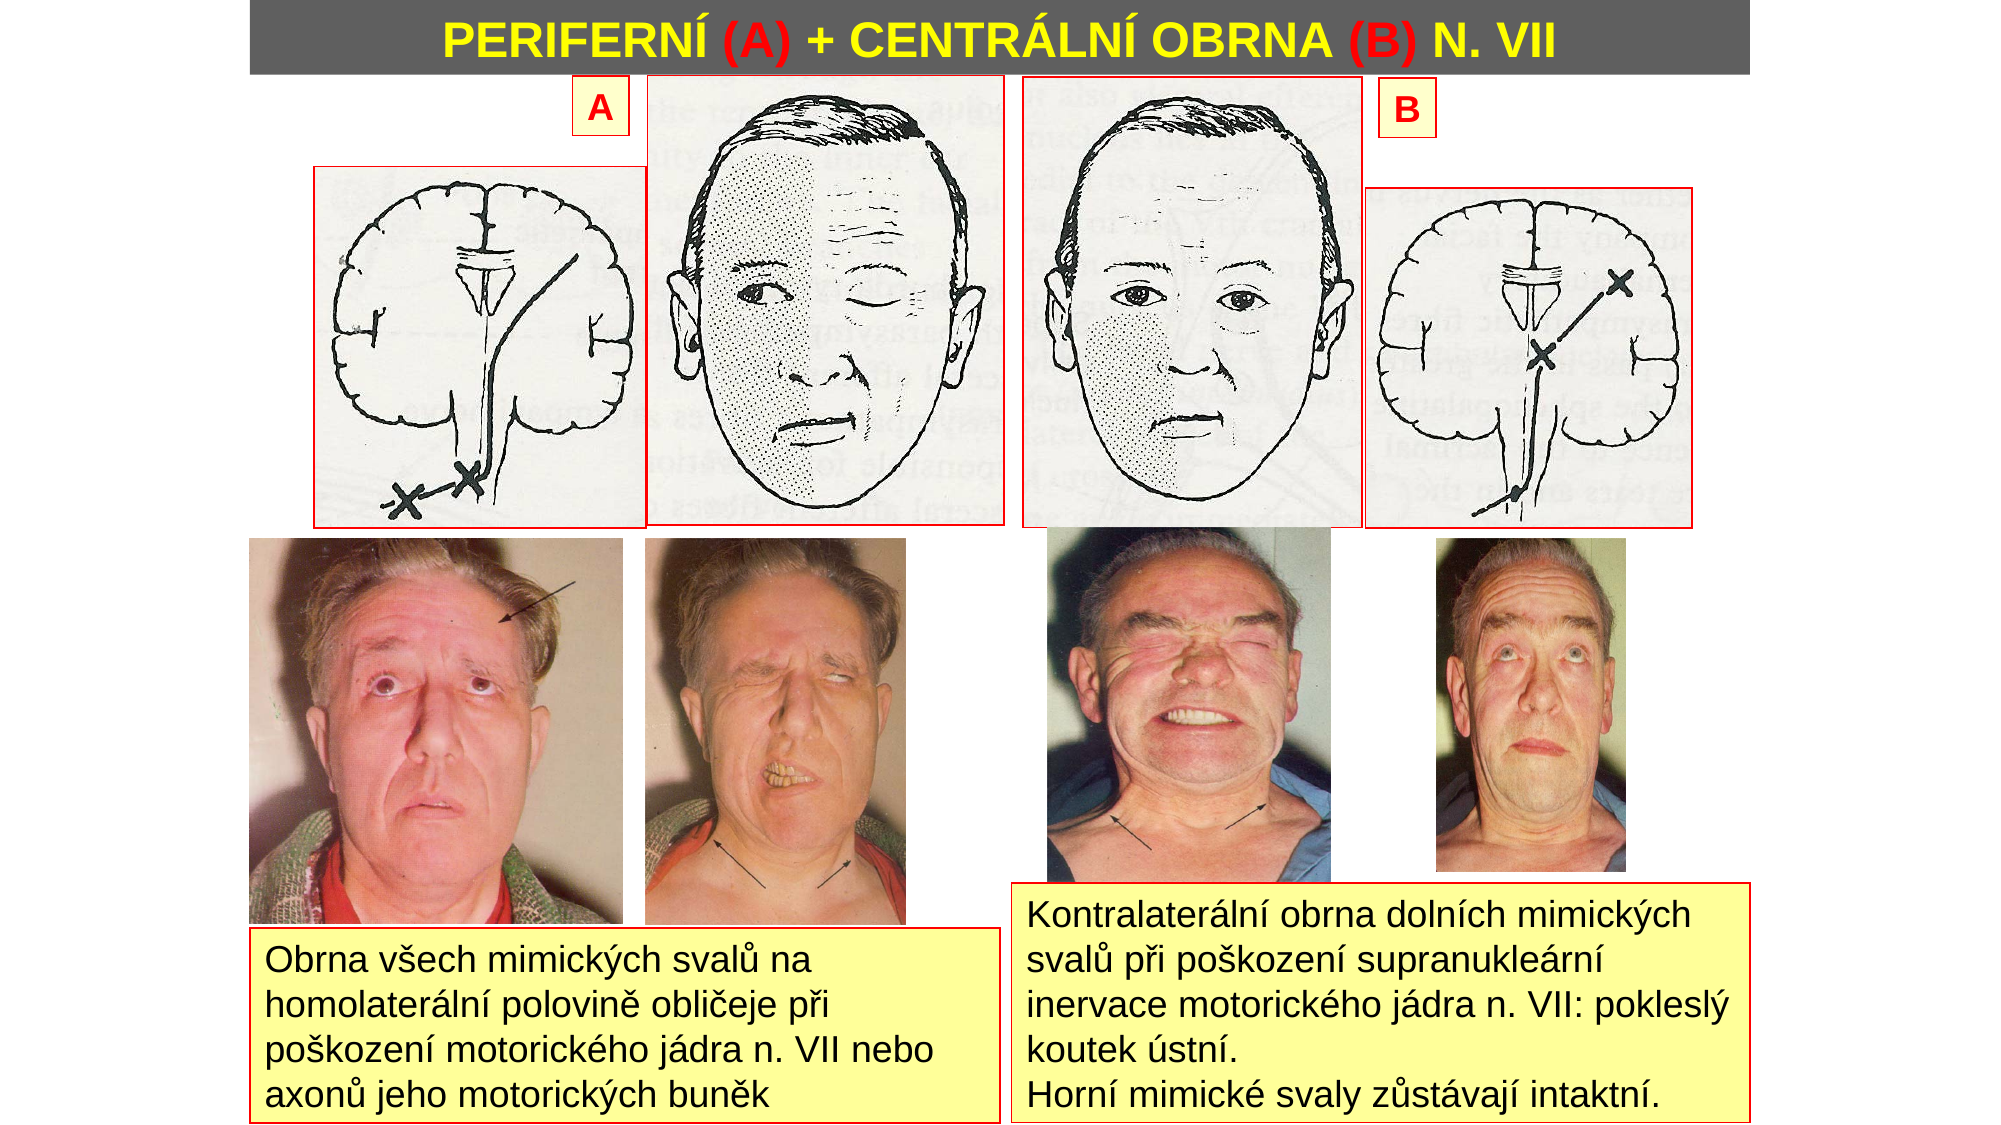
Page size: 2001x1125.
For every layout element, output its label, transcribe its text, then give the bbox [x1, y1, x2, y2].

picture [1023, 77, 1362, 882]
picture [648, 76, 1004, 525]
picture [1366, 188, 1692, 528]
text_box Kontralaterální obrna dolních mimických svalů při poškození supranukleární inervace motorického jádra n. VII: pokleslý koutek ústní. Horní mimické svaly zůstávají intaktní. [1011, 882, 1750, 1123]
text_box B [1379, 77, 1436, 138]
text_box Obrna všech mimických svalů na homolaterální polovině obličeje při poškození motorického jádra n. VII nebo axonů jeho motorických buněk [249, 928, 1000, 1123]
picture [645, 538, 906, 925]
text_box PERIFERNÍ (A) + CENTRÁLNÍ OBRNA (B) N. VII [249, 0, 1750, 75]
picture [314, 167, 645, 527]
picture [1436, 538, 1626, 872]
picture [249, 538, 623, 924]
text_box A [572, 76, 630, 136]
